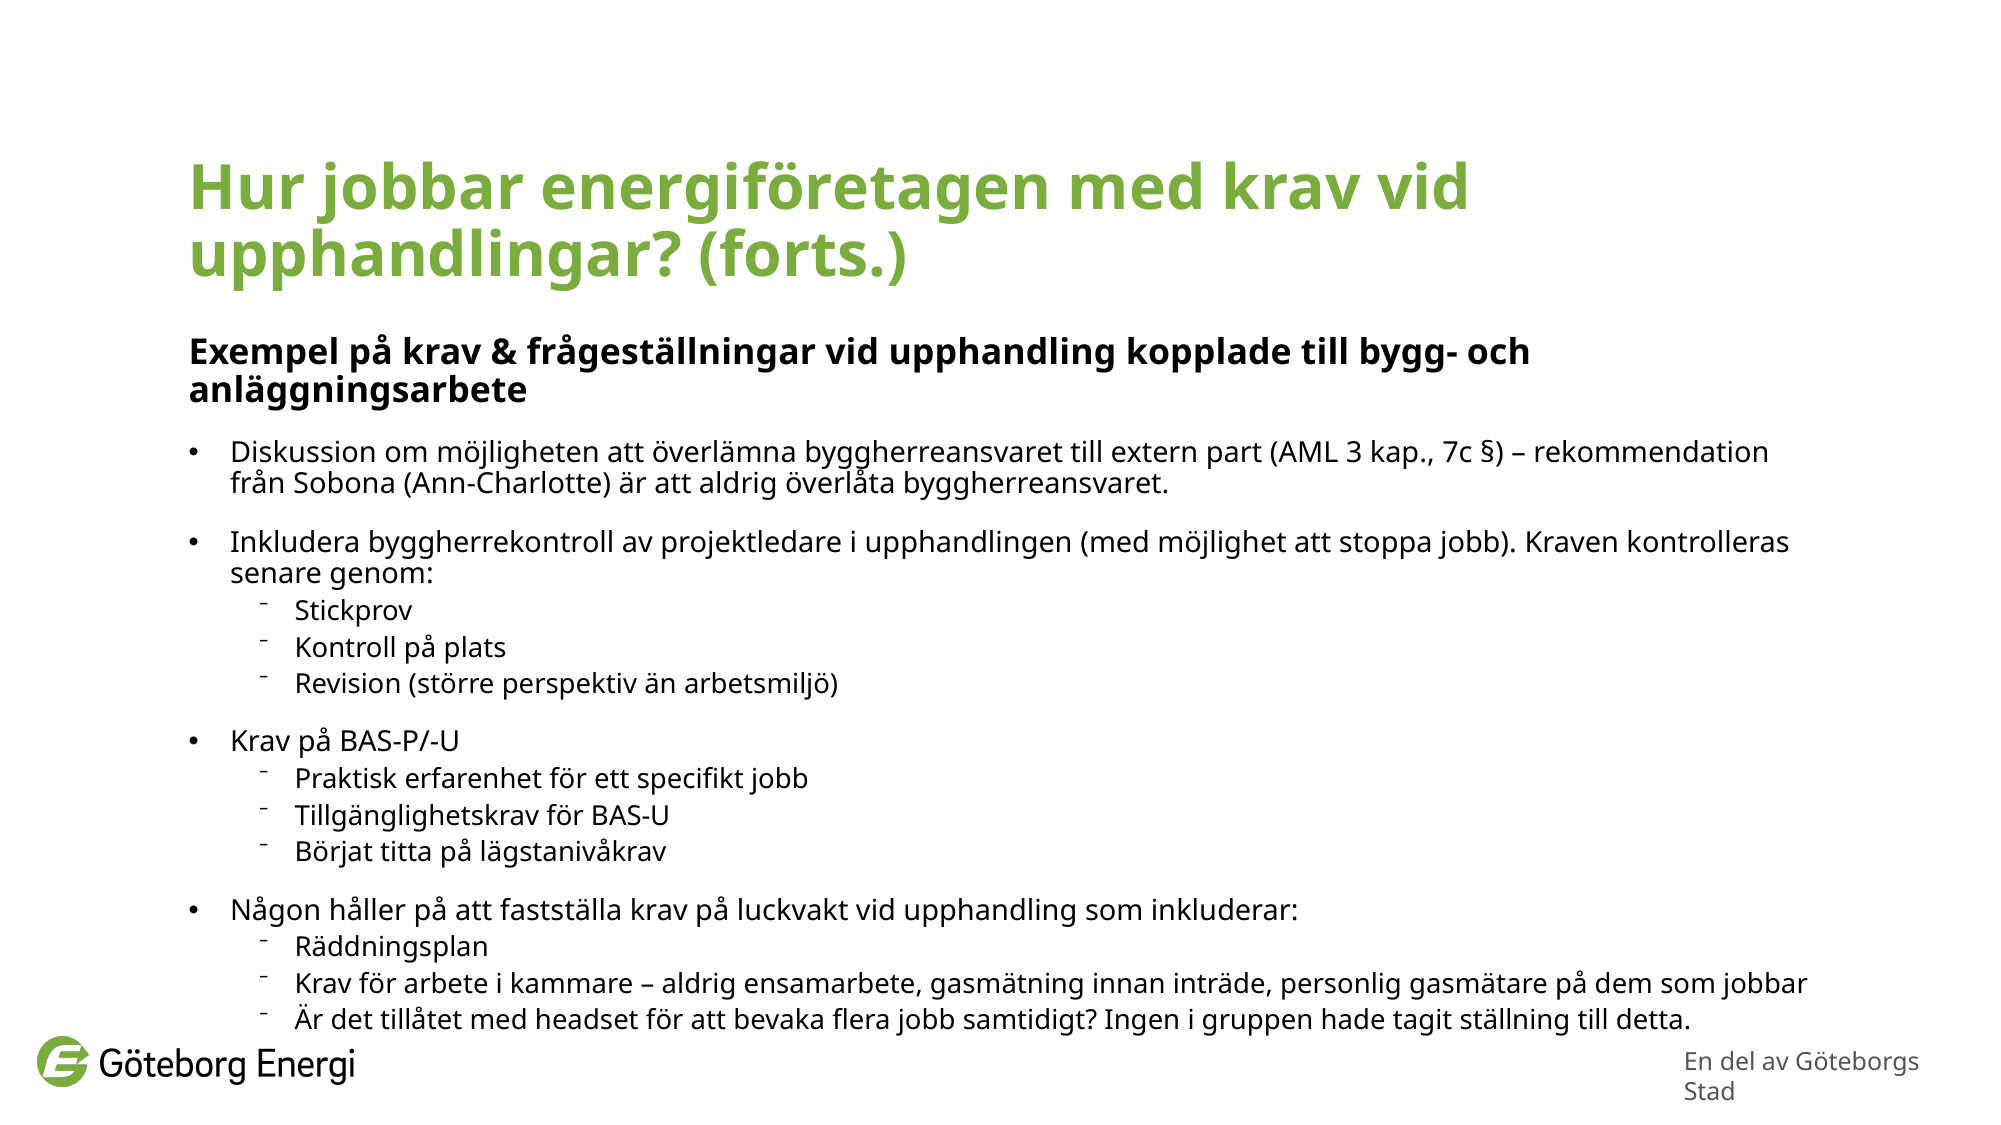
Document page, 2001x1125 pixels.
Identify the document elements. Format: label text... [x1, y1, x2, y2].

picture [0, 998, 2000, 1125]
title Hur jobbar energiföretagen med krav vid upphandlingar? (forts.) [173, 148, 1827, 310]
list Exempel på krav & frågeställningar vid upphandling kopplade till bygg- och anläggningsarbete Diskussion om möjligheten att överlämna byggherreansvaret till extern part (AML 3 kap., 7c §) – rekommendation från Sobona (Ann-Charlotte) är att aldrig överlåta byggherreansvaret. Inkludera byggherrekontroll av projektledare i upphandlingen (med möjlighet att stoppa jobb). Kraven kontrolleras senare genom: Stickprov Kontroll på plats Revision (större perspektiv än arbetsmiljö) Krav på BAS-P/-U Praktisk erfarenhet för ett specifikt jobb Tillgänglighetskrav för BAS-U Börjat titta på lägstanivåkrav Någon håller på att fastställa krav på luckvakt vid upphandling som inkluderar: Räddningsplan Krav för arbete i kammare – aldrig ensamarbete, gasmätning innan inträde, personlig gasmätare på dem som jobbar Är det tillåtet med headset för att bevaka flera jobb samtidigt? Ingen i gruppen hade tagit ställning till detta. [173, 325, 1827, 1055]
picture [1723, 1058, 1730, 1068]
